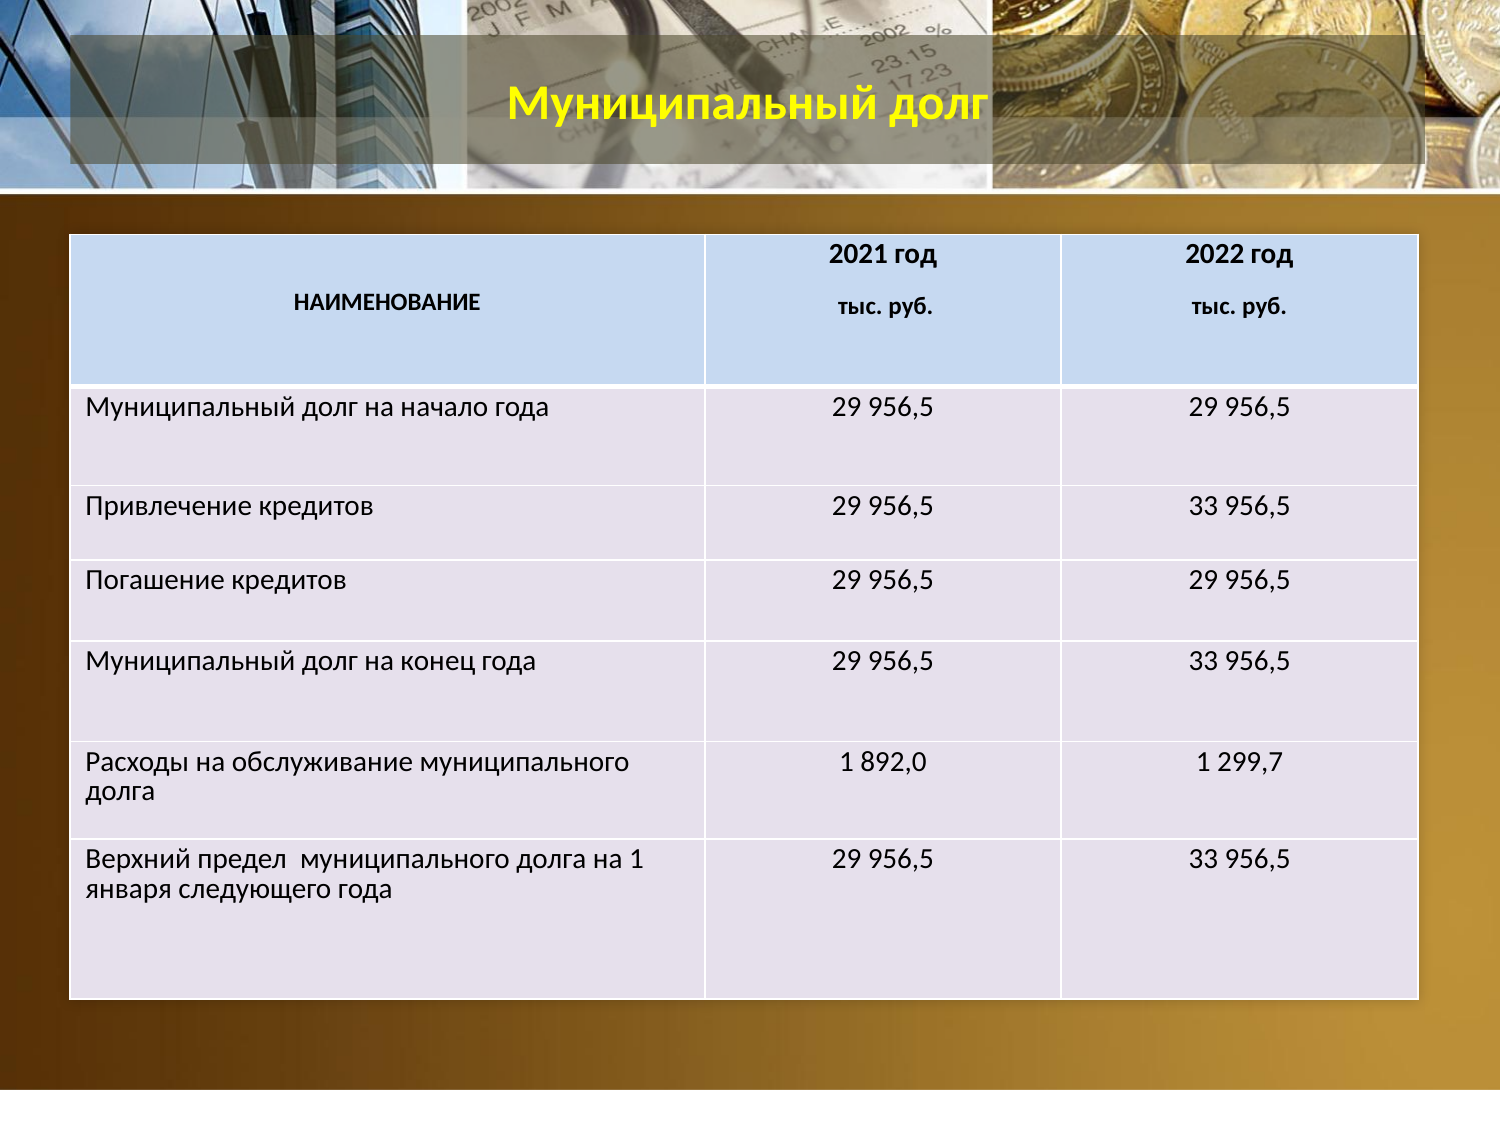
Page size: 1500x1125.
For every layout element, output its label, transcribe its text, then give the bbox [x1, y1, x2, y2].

table_cell 29 956,5 [1062, 561, 1417, 640]
table_cell 29 956,5 [706, 561, 1060, 640]
picture [0, 0, 1500, 1088]
table_cell Муниципальный долг на начало года [71, 389, 704, 485]
title Муниципальный долг [70, 35, 1425, 164]
table_header 2022 год тыс. руб. [1062, 235, 1417, 384]
table_cell Верхний предел муниципального долга на 1 января следующего года [71, 840, 704, 998]
table_cell 33 956,5 [1062, 840, 1417, 998]
table_cell 33 956,5 [1062, 642, 1417, 741]
table_header 2021 год тыс. руб. [706, 235, 1060, 384]
table_cell 29 956,5 [706, 389, 1060, 485]
table_cell Расходы на обслуживание муниципального долга [71, 742, 704, 838]
table_header НАИМЕНОВАНИЕ [71, 235, 704, 384]
table_cell 1 892,0 [706, 742, 1060, 838]
table_cell Муниципальный долг на конец года [71, 642, 704, 741]
table_cell Привлечение кредитов [71, 486, 704, 559]
table_cell Погашение кредитов [71, 561, 704, 640]
table_cell 29 956,5 [706, 840, 1060, 998]
table_cell 29 956,5 [706, 642, 1060, 741]
text_box [0, 1088, 1500, 1125]
table_cell 1 299,7 [1062, 742, 1417, 838]
table_cell 33 956,5 [1062, 486, 1417, 559]
table_cell 29 956,5 [706, 486, 1060, 559]
table_cell 29 956,5 [1062, 389, 1417, 485]
